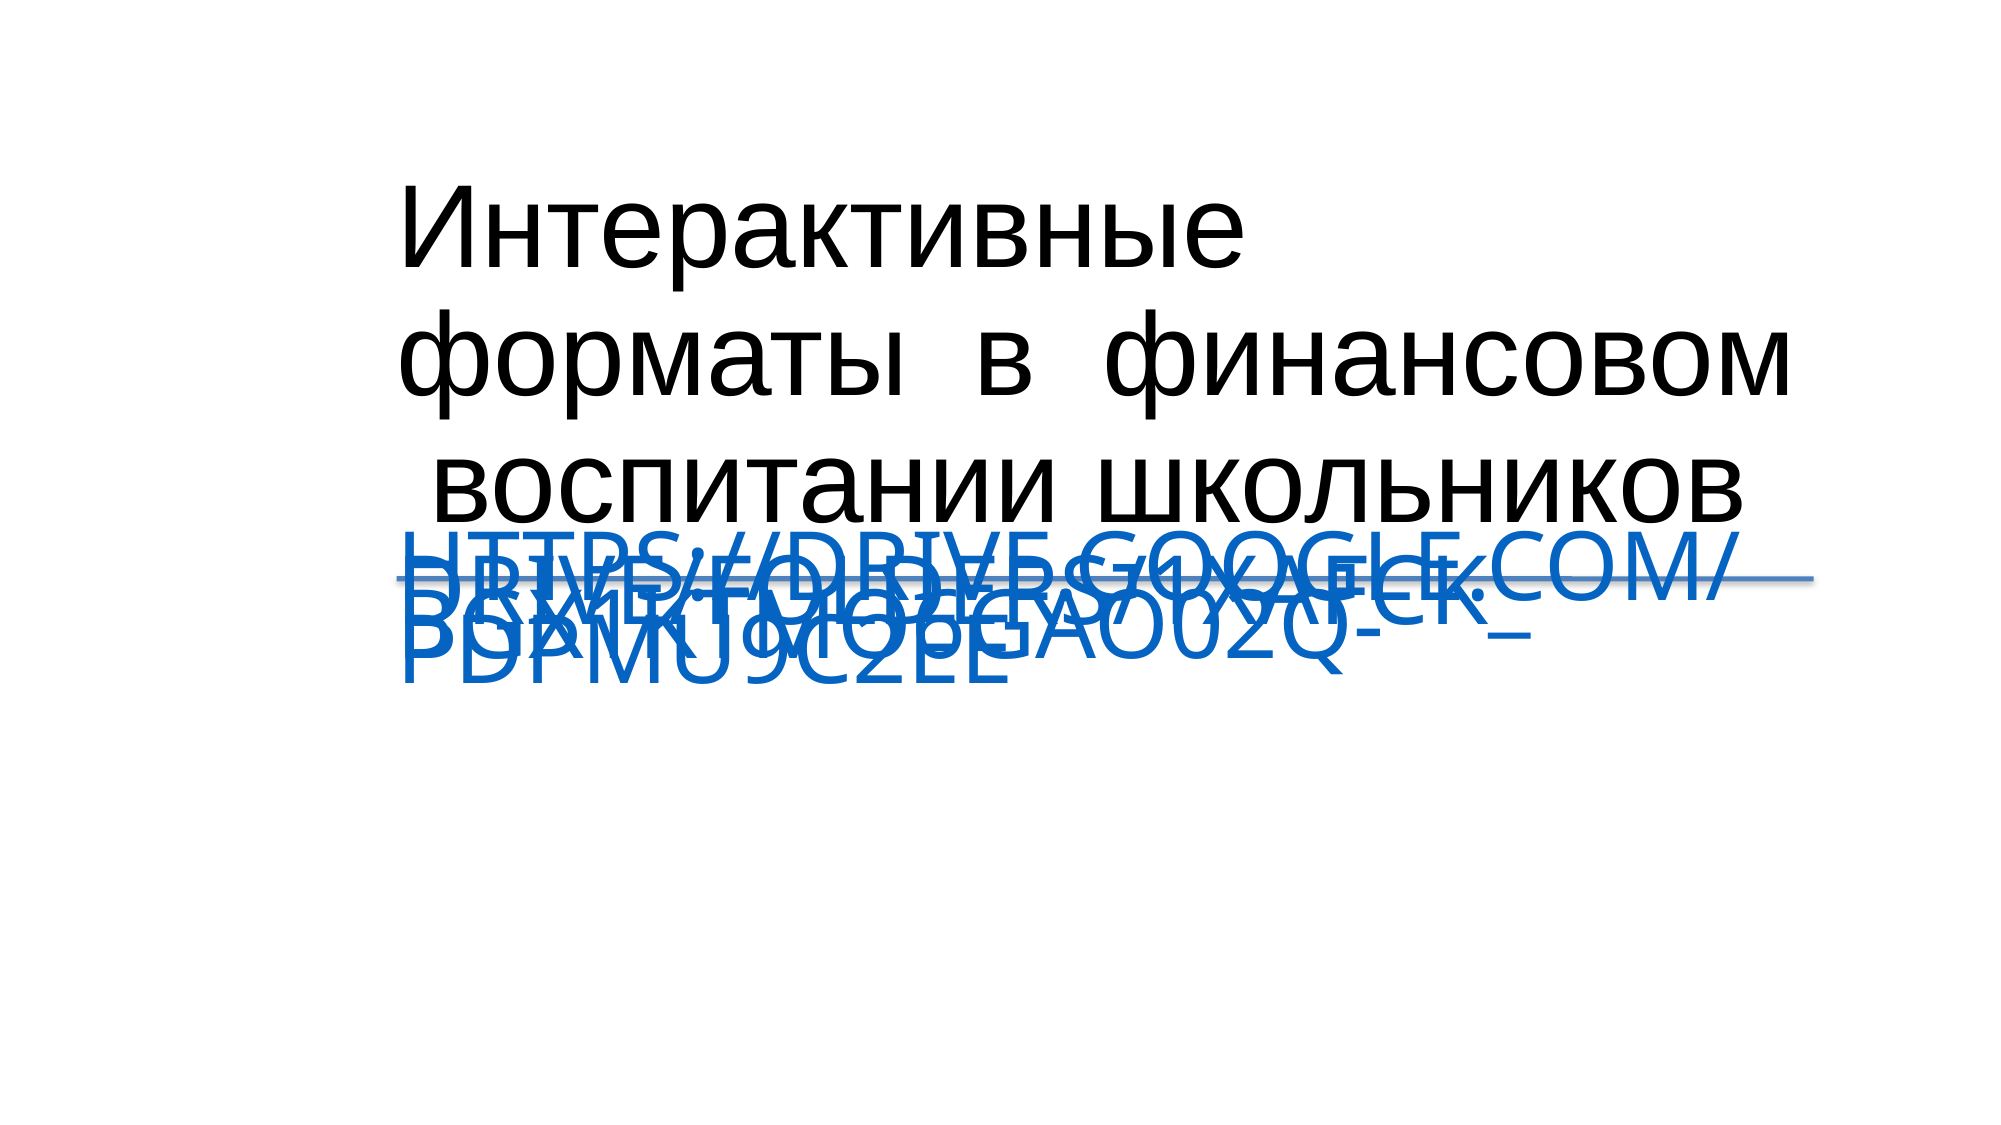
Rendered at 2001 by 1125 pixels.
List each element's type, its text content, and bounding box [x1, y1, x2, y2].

text_box Интерактивные форматы в финансовом воспитании школьников [396, 131, 1814, 549]
text_box https://drive.google.com/drive/folders/1XAfCk_ bgX1ktmO6GaO02q-pDpmU9C2Ee [396, 579, 1814, 740]
